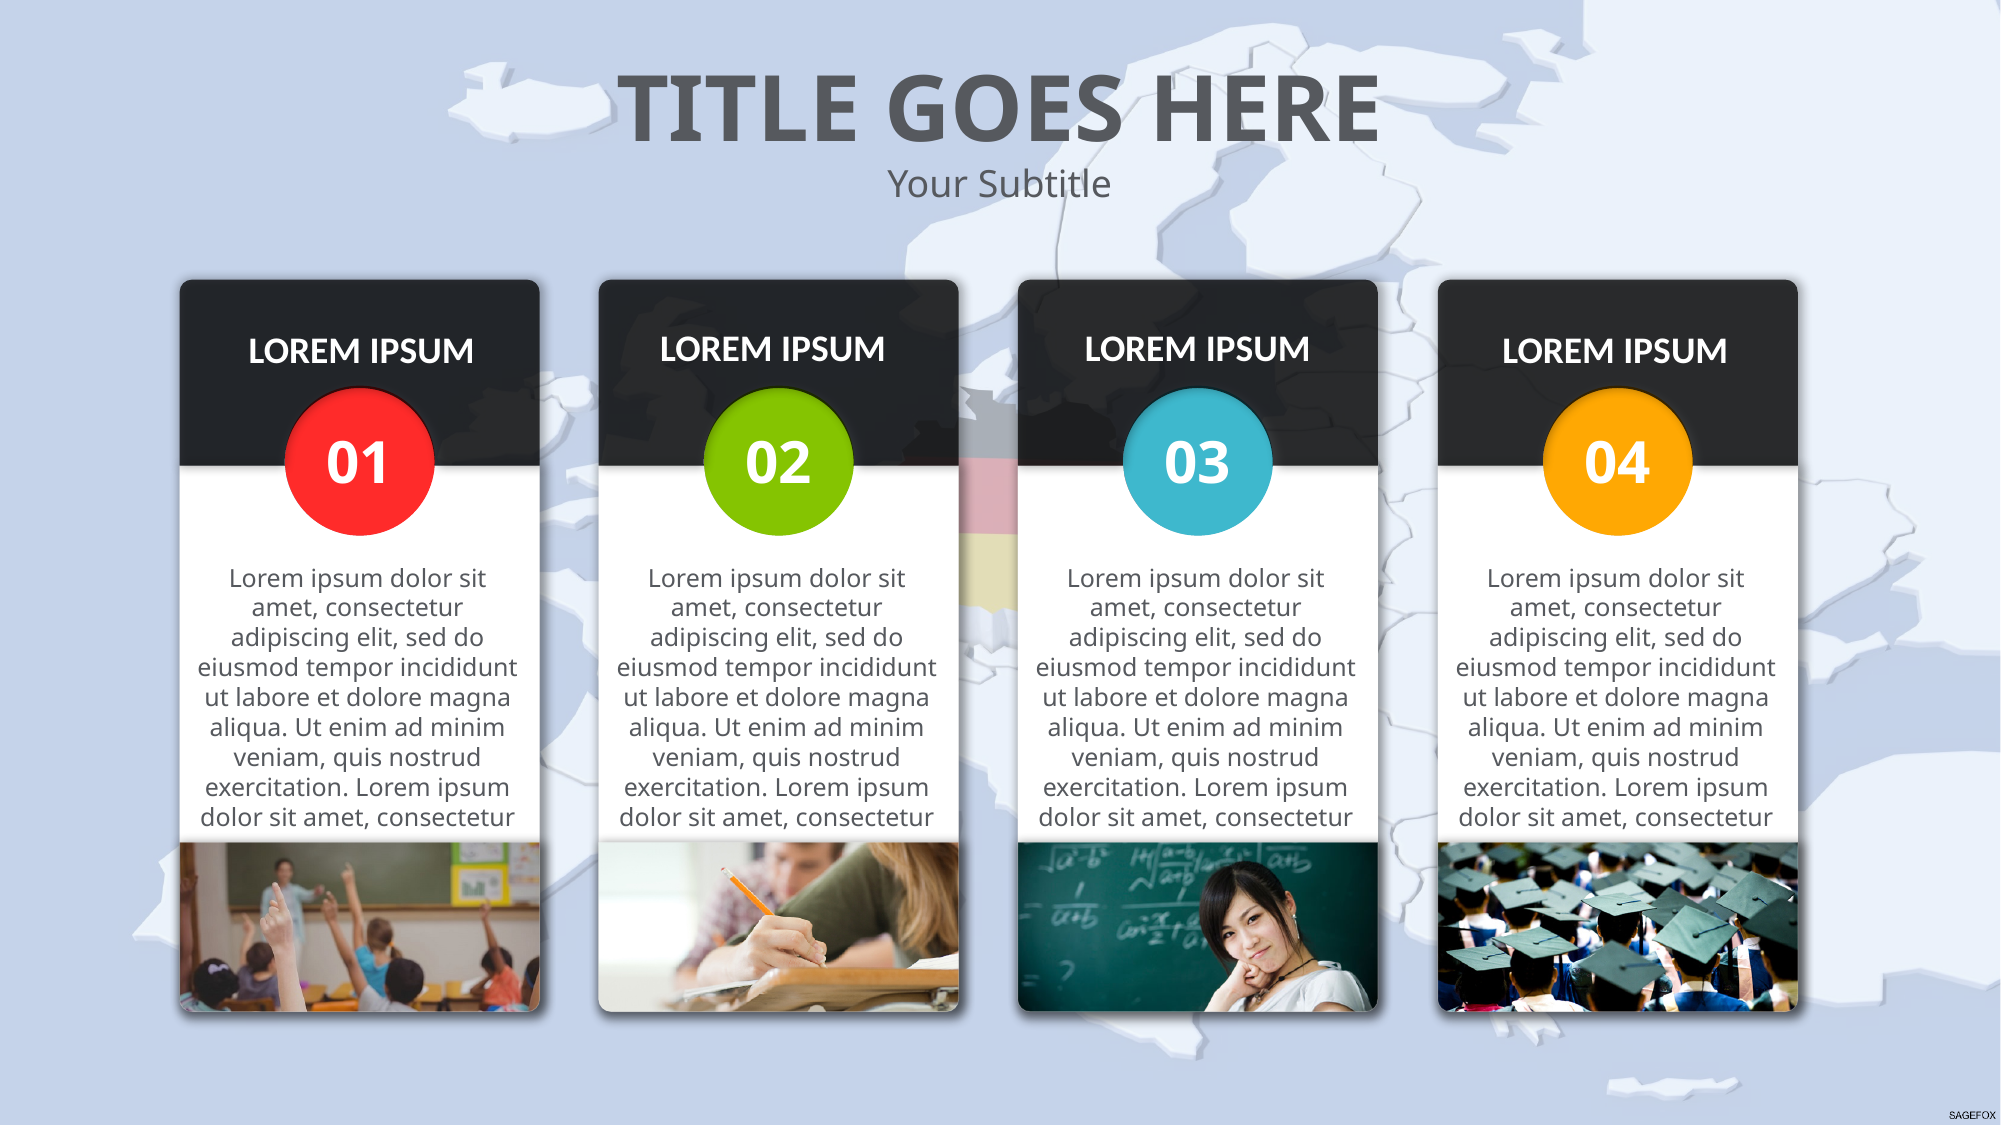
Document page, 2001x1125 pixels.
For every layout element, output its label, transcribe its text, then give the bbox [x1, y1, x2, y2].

text_box [597, 470, 960, 834]
text_box 03 [1123, 466, 1274, 537]
text_box 04 [1543, 466, 1694, 537]
text_box [1016, 841, 1379, 1013]
text_box [1436, 470, 1799, 834]
text_box [1016, 469, 1379, 834]
text_box [178, 470, 541, 834]
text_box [593, 279, 959, 466]
text_box 02 [704, 466, 855, 537]
text_box TITLE GOES HERE Your Subtitle [548, 42, 1452, 212]
text_box Lorem ipsum dolor sit amet, consectetur adipiscing elit, sed do eiusmod tempor incididunt ut labore et dolore magna aliqua. Ut enim ad minim veniam, quis nostrud exercitation. Lorem ipsum dolor sit amet, consectetur [597, 554, 957, 839]
text_box 01 [285, 466, 436, 537]
text_box Lorem ipsum dolor sit amet, consectetur adipiscing elit, sed do eiusmod tempor incididunt ut labore et dolore magna aliqua. Ut enim ad minim veniam, quis nostrud exercitation. Lorem ipsum dolor sit amet, consectetur [1016, 554, 1376, 839]
text_box [1436, 841, 1799, 1013]
text_box [597, 841, 960, 1013]
picture [1925, 0, 2001, 1125]
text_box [1017, 279, 1378, 466]
text_box Lorem ipsum dolor sit amet, consectetur adipiscing elit, sed do eiusmod tempor incididunt ut labore et dolore magna aliqua. Ut enim ad minim veniam, quis nostrud exercitation. Lorem ipsum dolor sit amet, consectetur [1436, 554, 1796, 839]
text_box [179, 279, 542, 466]
text_box [178, 841, 541, 1013]
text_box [1435, 279, 1798, 466]
text_box Lorem ipsum dolor sit amet, consectetur adipiscing elit, sed do eiusmod tempor incididunt ut labore et dolore magna aliqua. Ut enim ad minim veniam, quis nostrud exercitation. Lorem ipsum dolor sit amet, consectetur [178, 554, 538, 839]
